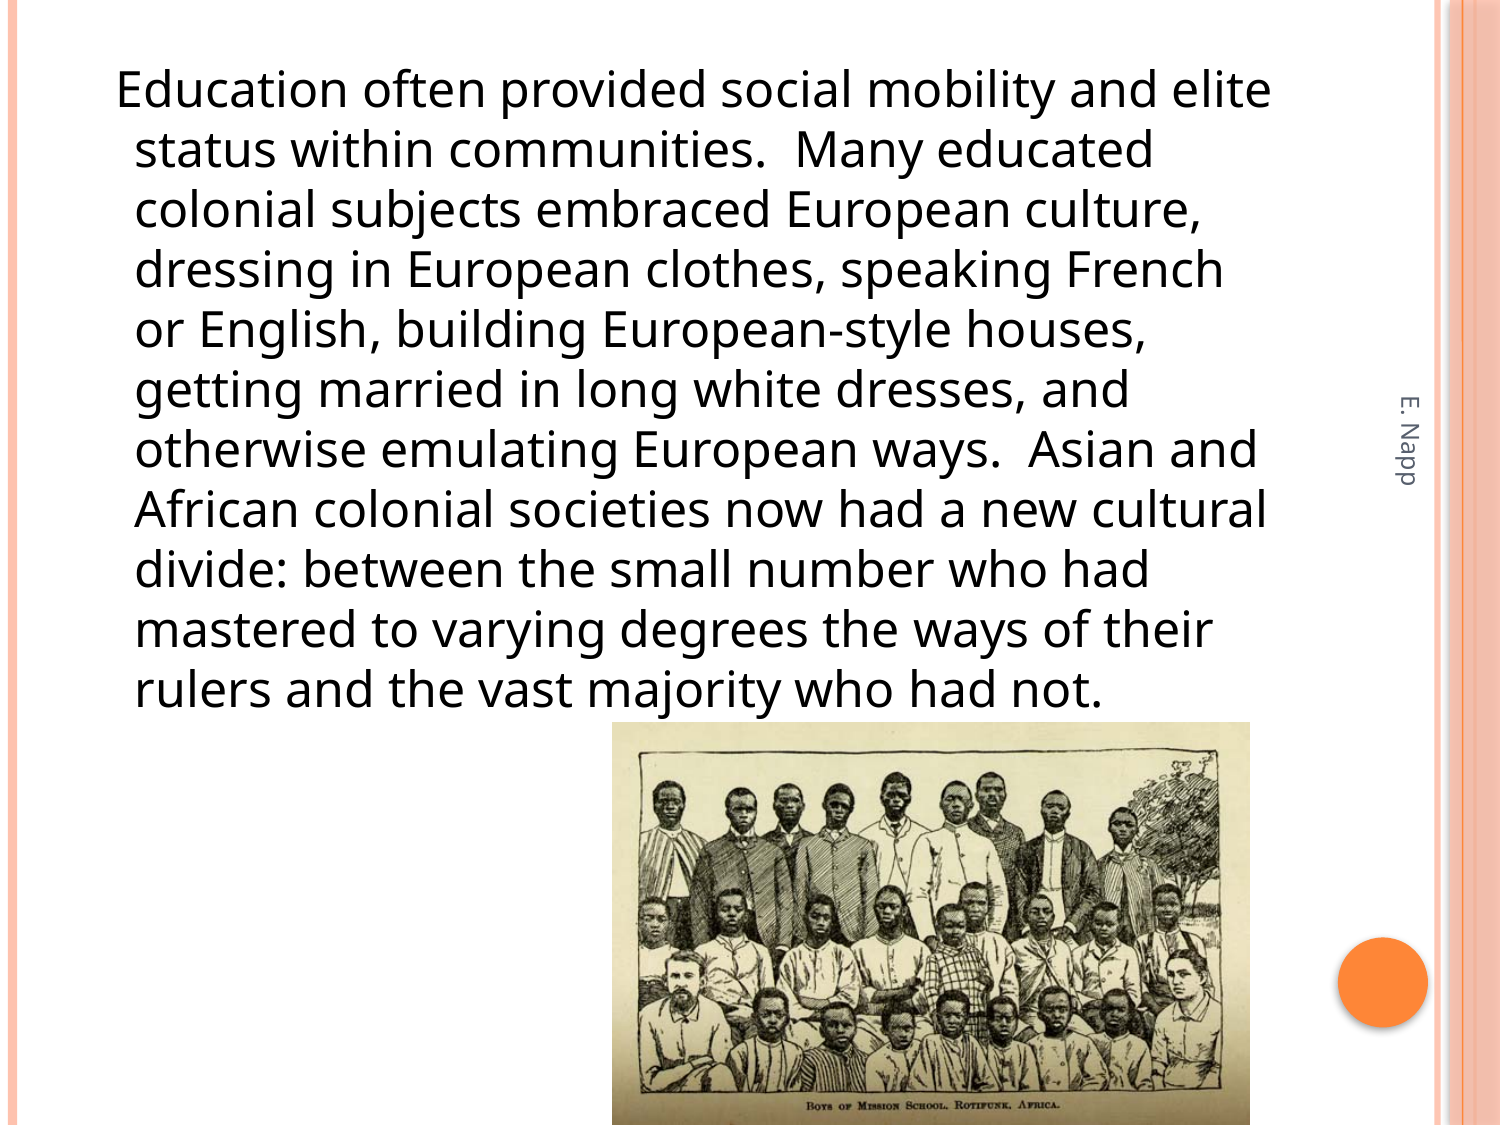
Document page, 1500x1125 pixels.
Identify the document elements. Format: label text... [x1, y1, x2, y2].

list Education often provided social mobility and elite status within communities. Many educated colonial subjects embraced European culture, dressing in European clothes, speaking French or English, building European-style houses, getting married in long white dresses, and otherwise emulating European ways. Asian and African colonial societies now had a new cultural divide: between the small number who had mastered to varying degrees the ways of their rulers and the vast majority who had not. [75, 50, 1300, 850]
picture [611, 722, 1251, 1125]
footer E. Napp [1379, 380, 1440, 906]
